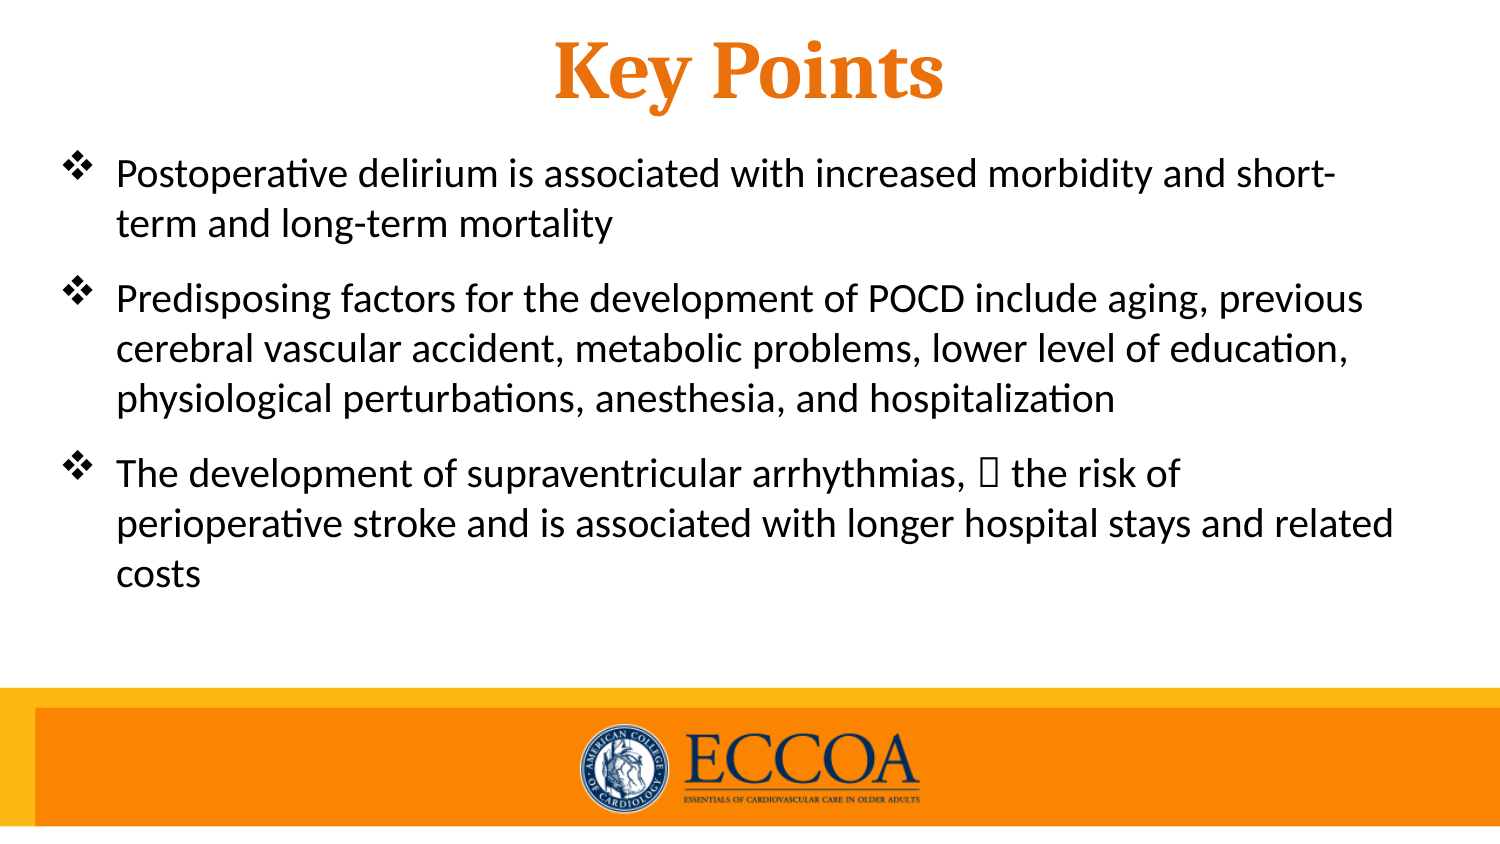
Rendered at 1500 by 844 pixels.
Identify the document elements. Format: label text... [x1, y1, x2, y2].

picture [0, 0, 1500, 844]
list Postoperative delirium is associated with increased morbidity and short-term and long-term mortality Predisposing factors for the development of POCD include aging, previous cerebral vascular accident, metabolic problems, lower level of education, physiological perturbations, anesthesia, and hospitalization The development of supraventricular arrhythmias,  the risk of perioperative stroke and is associated with longer hospital stays and related costs [44, 137, 1425, 695]
title Key Points [75, 0, 1425, 136]
